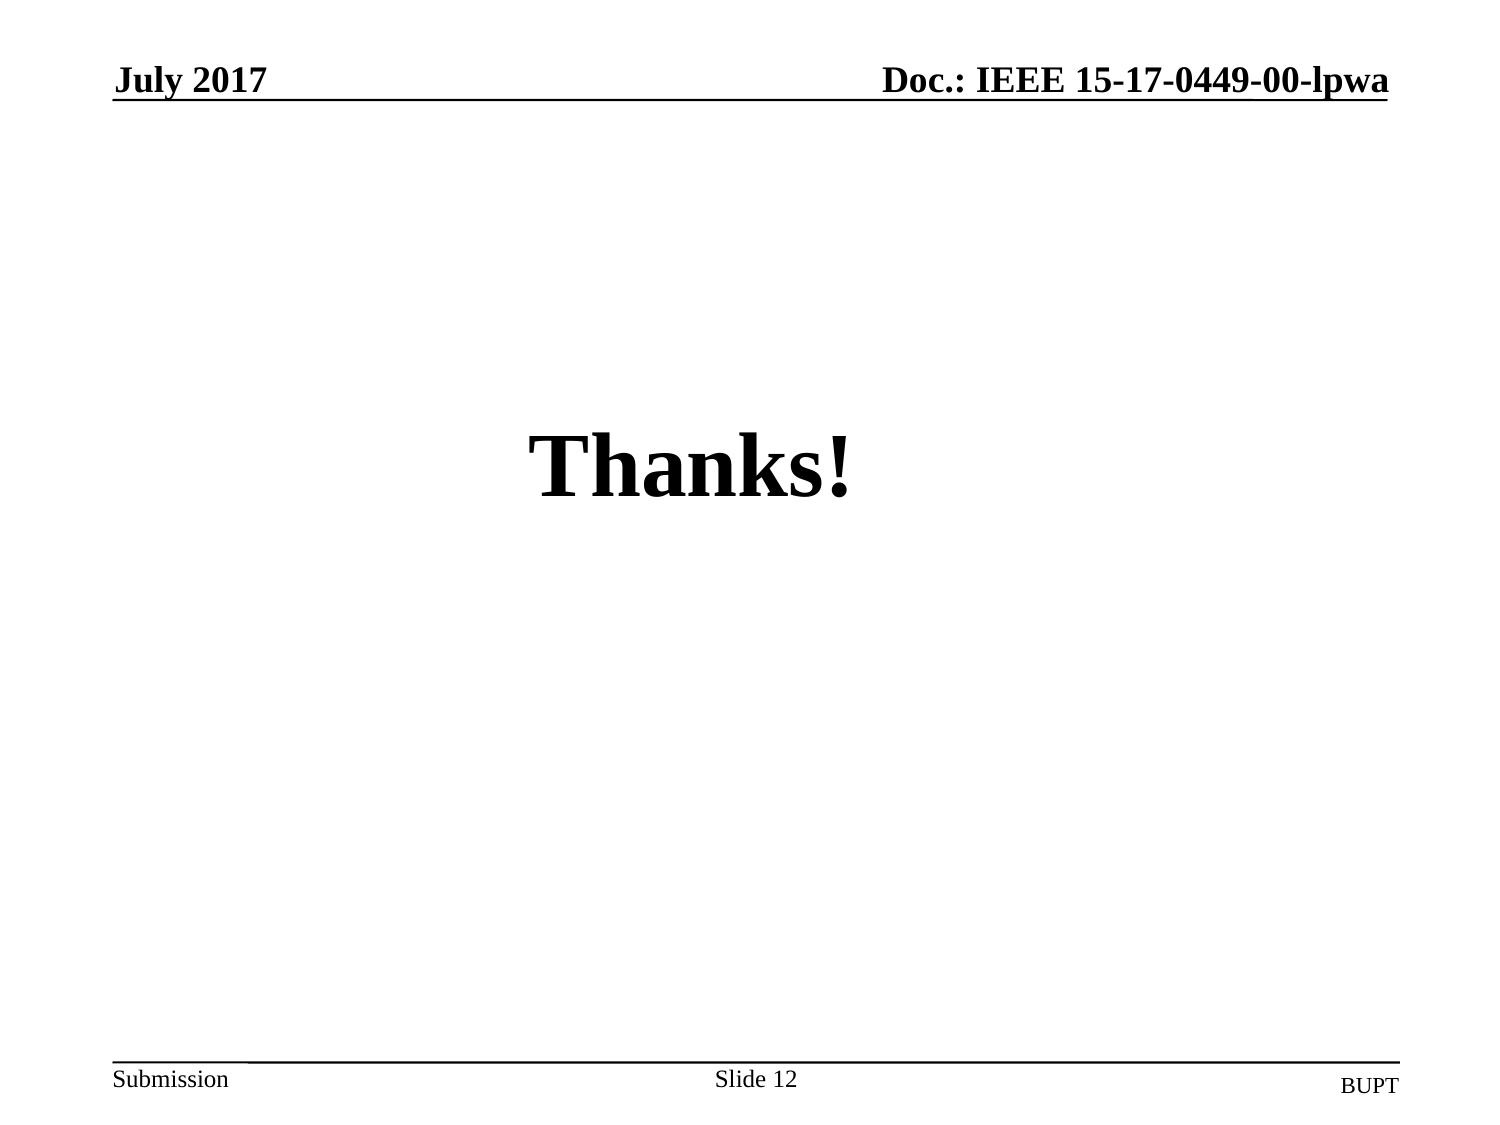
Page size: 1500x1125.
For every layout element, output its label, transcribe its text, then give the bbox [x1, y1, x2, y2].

text_box Doc.: IEEE 15-17-0449-00-lpwa [882, 54, 1390, 100]
slide_number Slide 12 [712, 1062, 800, 1093]
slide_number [114, 54, 269, 100]
list Thanks! [513, 396, 1341, 647]
text_box BUPT [1340, 1070, 1400, 1099]
